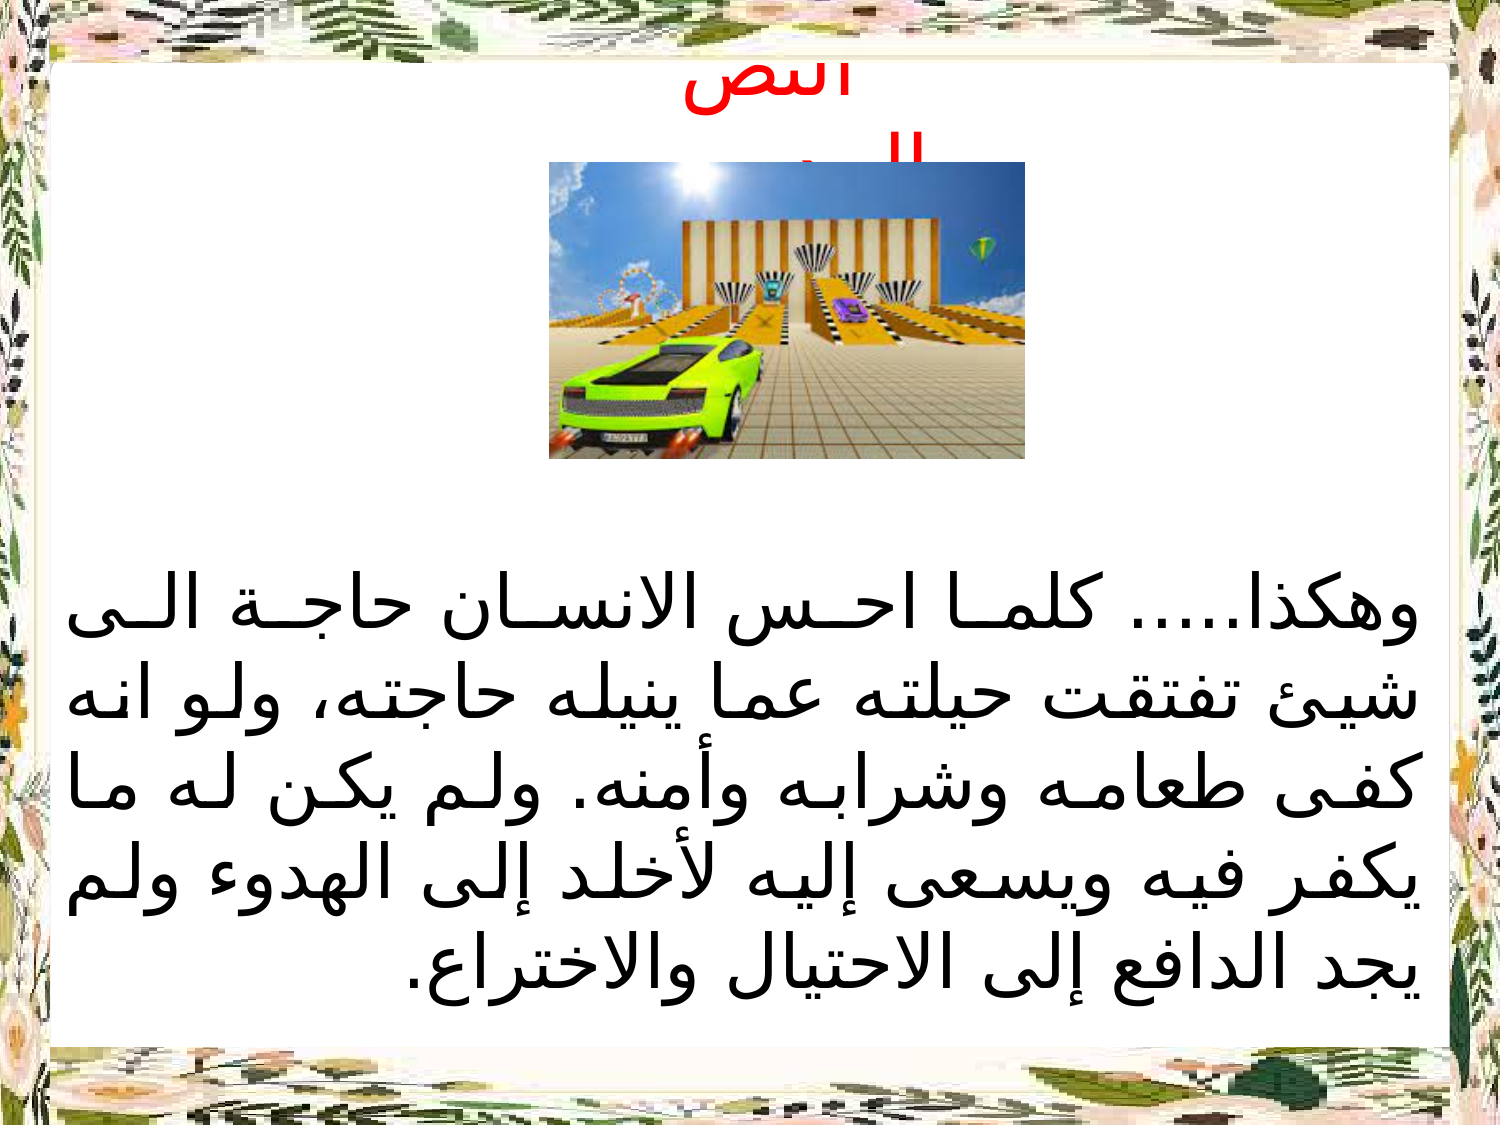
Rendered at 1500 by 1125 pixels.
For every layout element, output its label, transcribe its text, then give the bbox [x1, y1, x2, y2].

text_box النص المدروس [508, 77, 1029, 166]
picture [0, 0, 1500, 1125]
text_box وهكذا..... كلما احس الانسان حاجة الى شيئ تفتقت حيلته عما ينيله حاجته، ولو انه كفى طعامه وشرابه وأمنه. ولم يكن له ما يكفر فيه ويسعى إليه لأخلد إلى الهدوء ولم يجد الدافع إلى الاحتيال والاختراع. [58, 546, 1438, 1011]
